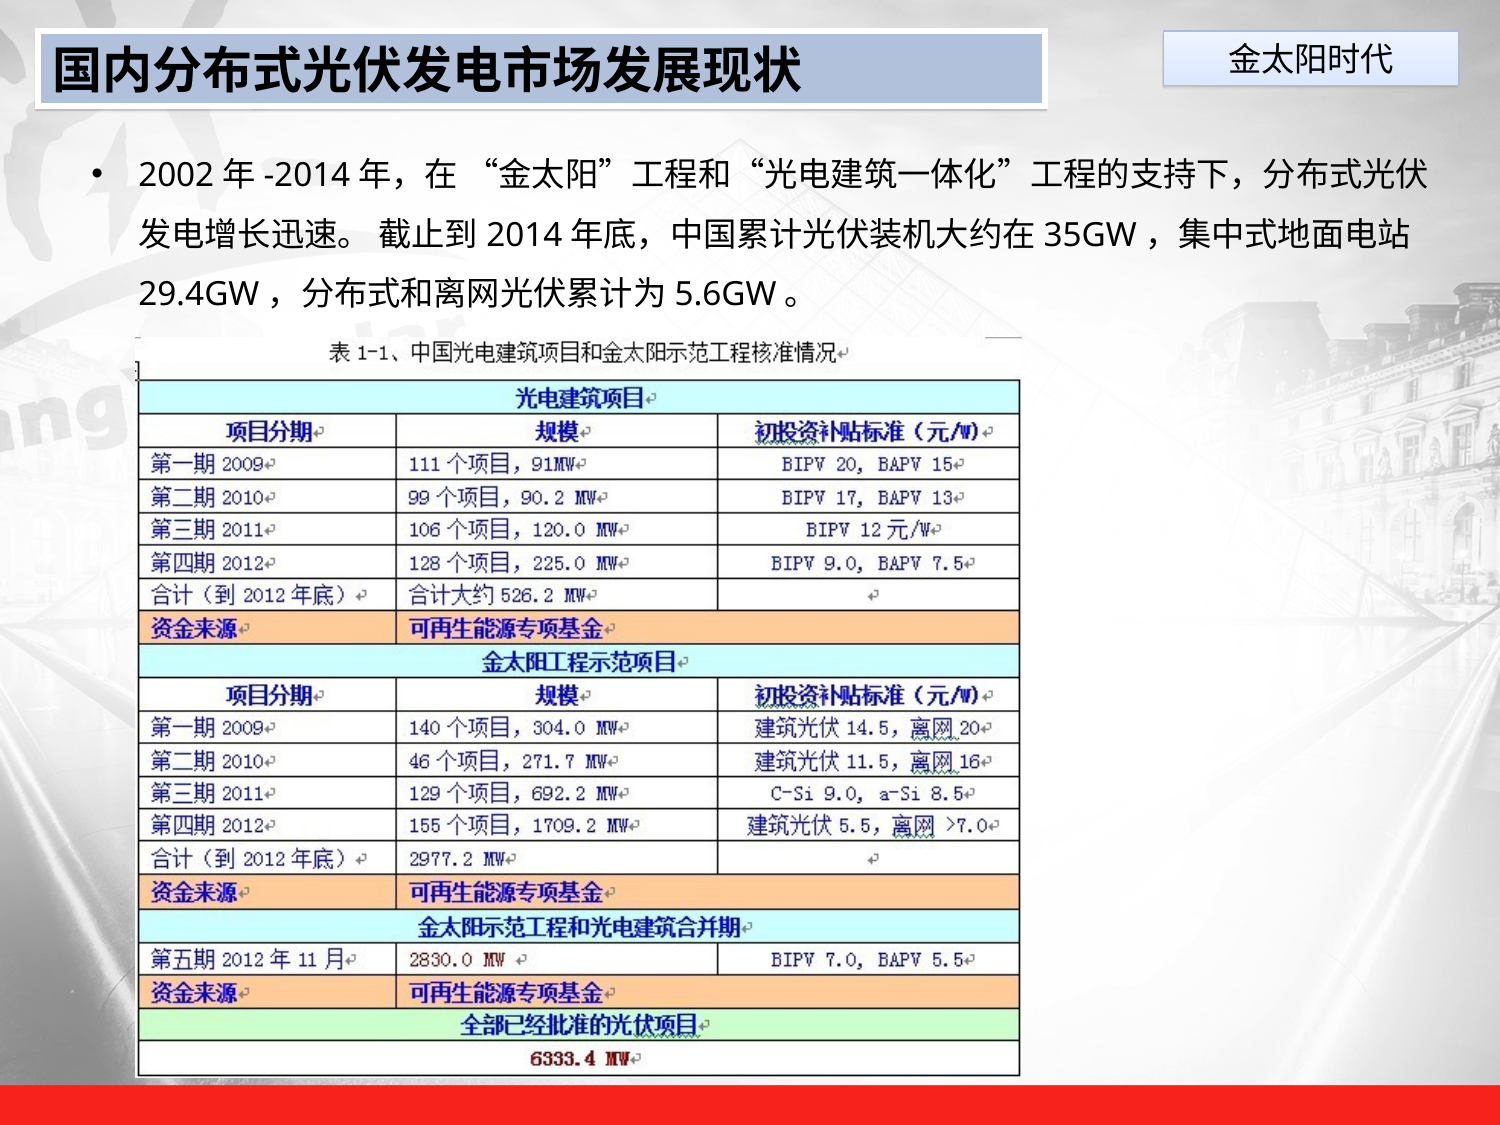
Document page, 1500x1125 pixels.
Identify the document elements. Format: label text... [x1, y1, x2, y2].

text_box 金太阳时代 [1163, 30, 1459, 86]
text_box 国内分布式光伏发电市场发展现状 [38, 30, 1046, 106]
picture [0, 0, 1500, 1125]
text_box 2002年-2014年，在 “金太阳”工程和“光电建筑一体化”工程的支持下，分布式光伏发电增长迅速。 截止到2014年底，中国累计光伏装机大约在35GW，集中式地面电站29.4GW，分布式和离网光伏累计为5.6GW。 [76, 125, 1447, 320]
